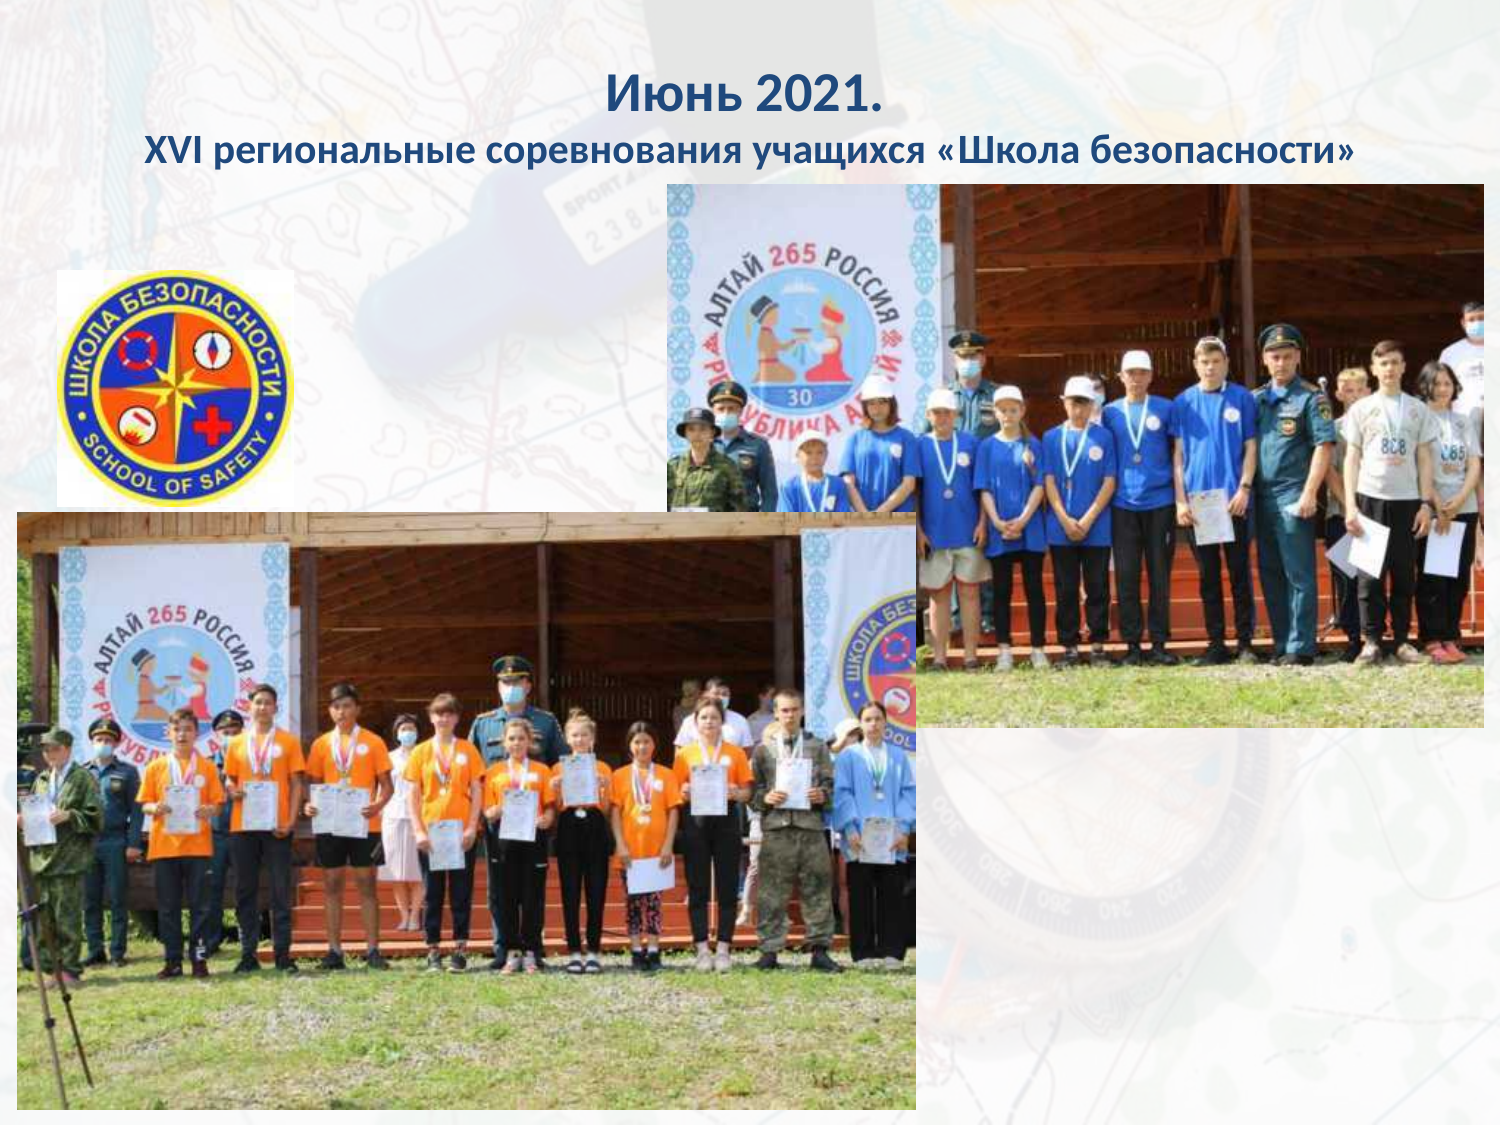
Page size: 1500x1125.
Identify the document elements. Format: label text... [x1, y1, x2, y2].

picture [56, 270, 294, 507]
text_box Июнь 2021. XVI региональные соревнования учащихся «Школа безопасности» [76, 30, 1427, 197]
picture [17, 184, 1484, 1111]
